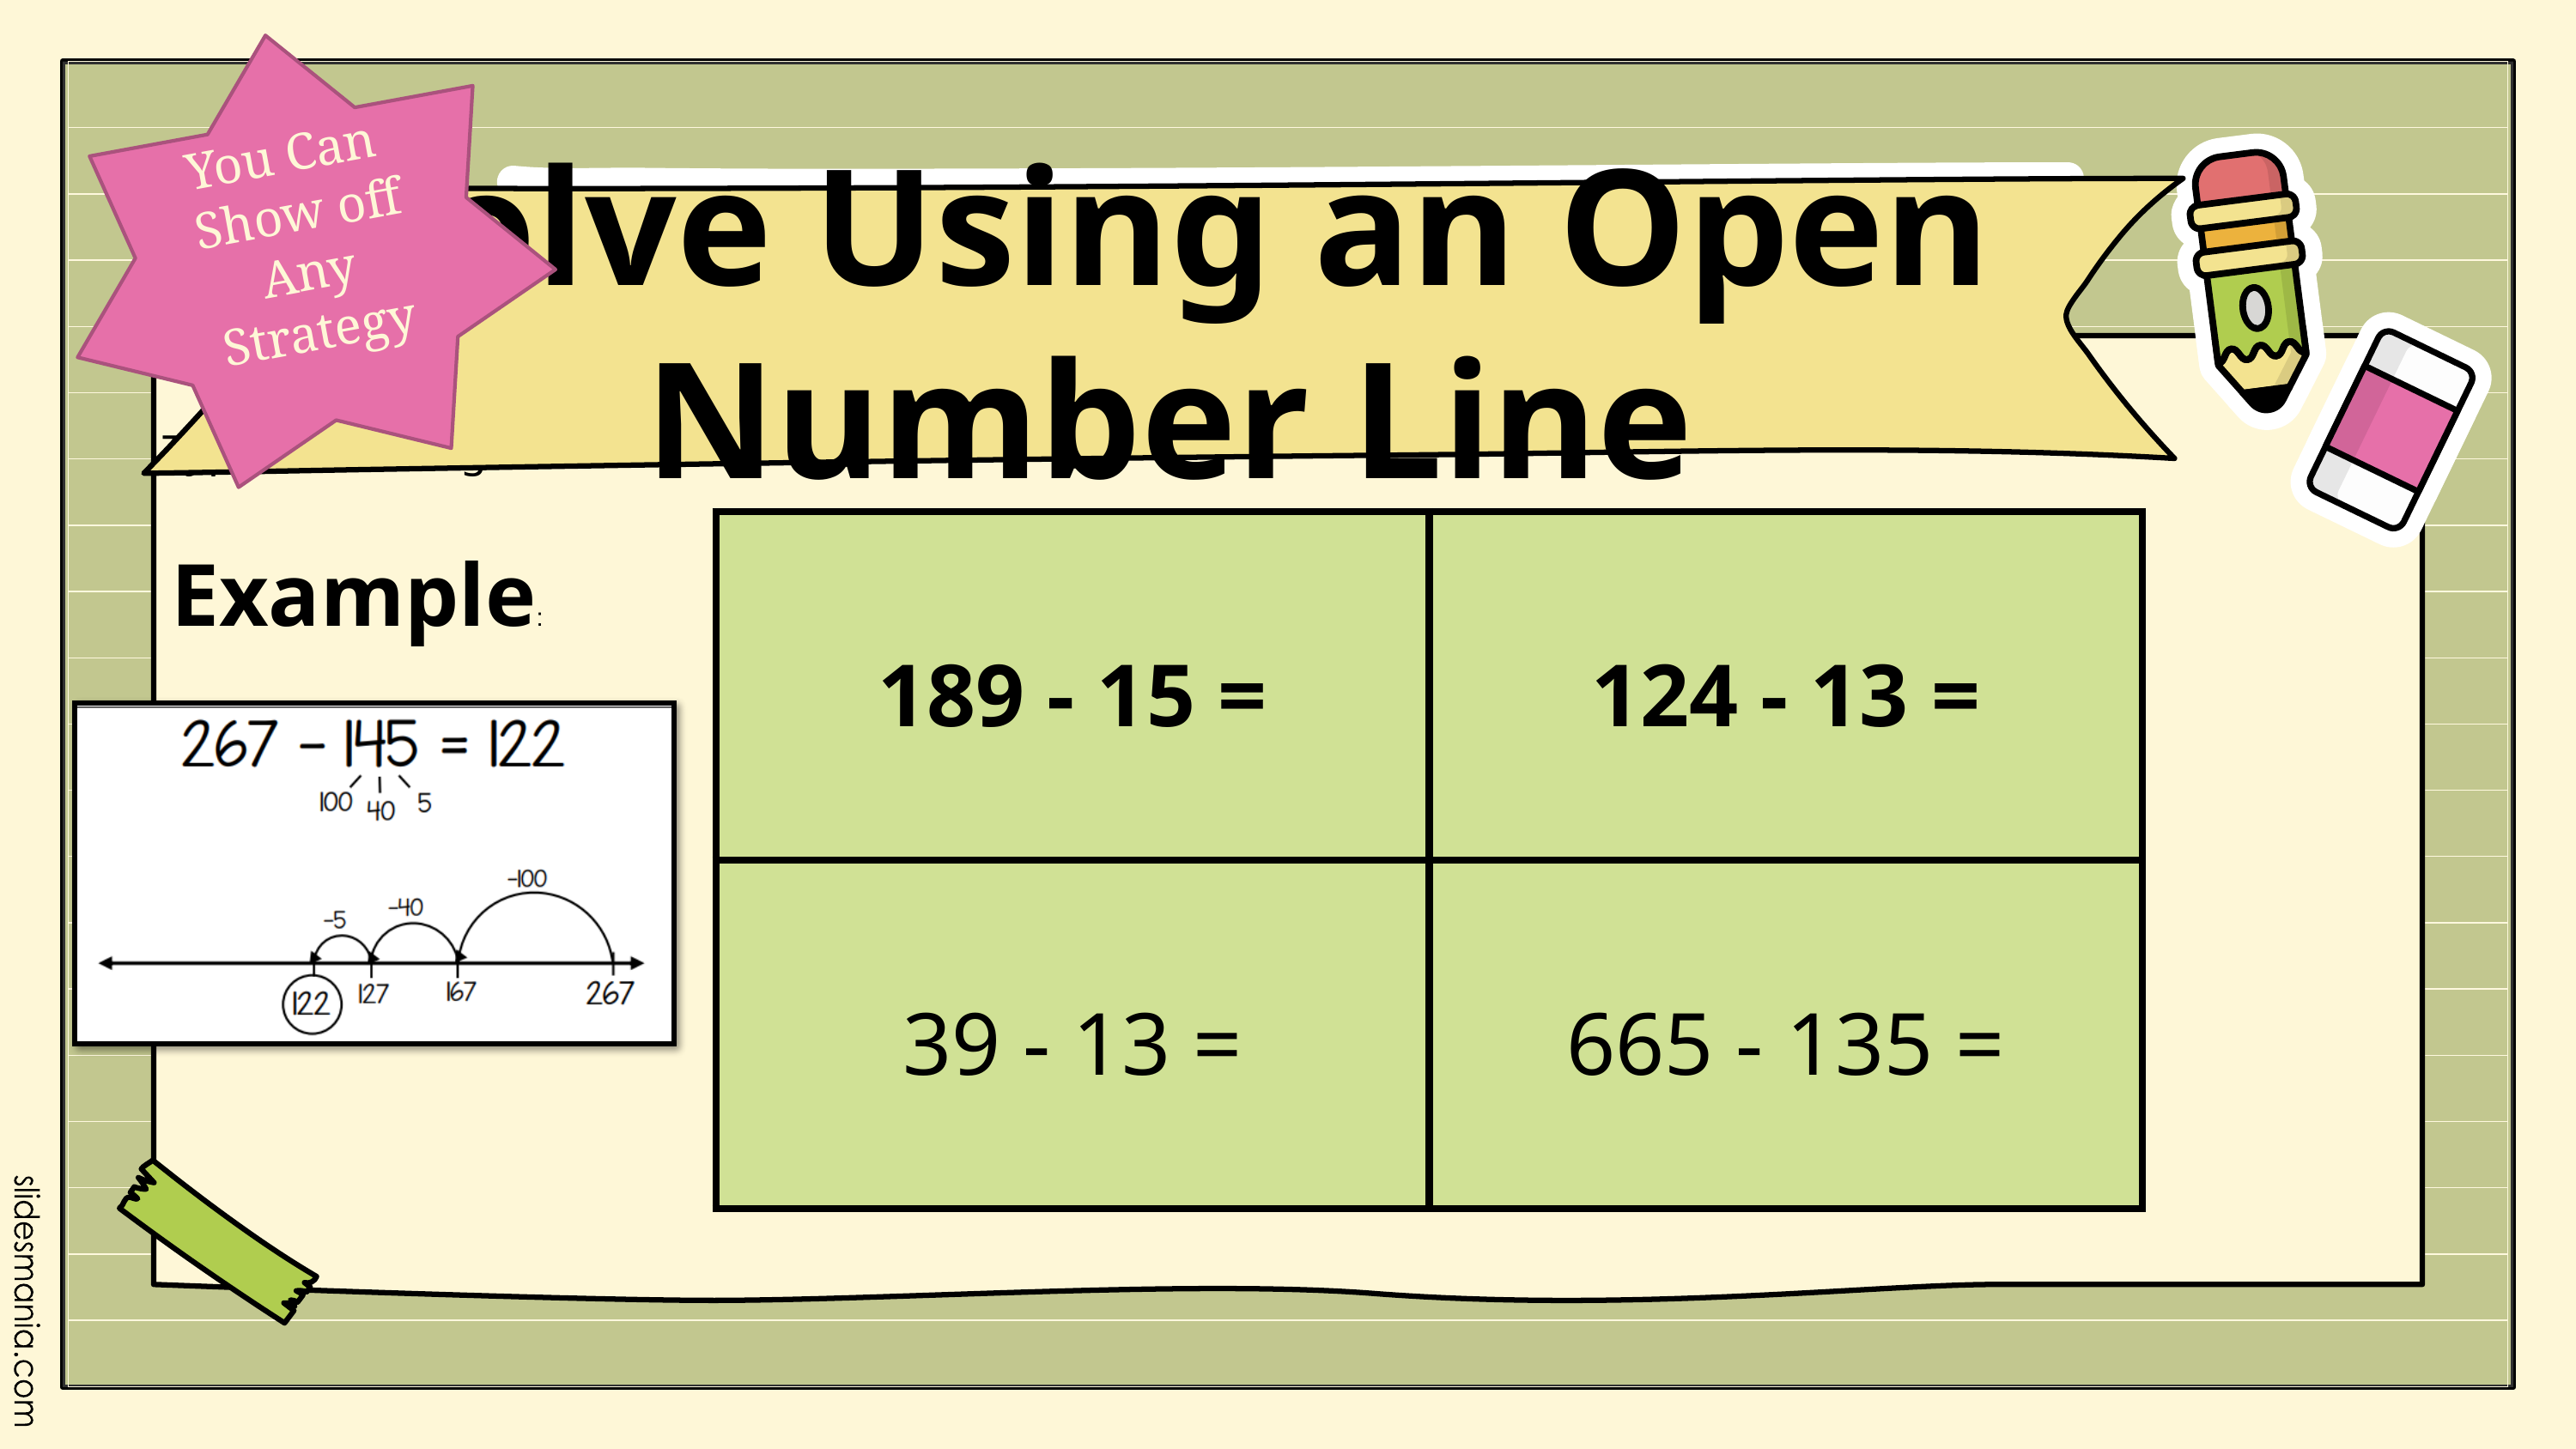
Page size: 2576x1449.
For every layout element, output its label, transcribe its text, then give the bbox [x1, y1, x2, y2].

text_box Example: [158, 534, 591, 650]
text_box [265, 178, 2184, 472]
table_cell 665 - 135 = [1433, 864, 2139, 1205]
text_box You Can Show off Any Strategy [76, 33, 558, 489]
text_box [143, 411, 229, 474]
table_header 124 - 13 = [1433, 515, 2139, 857]
picture [76, 705, 671, 1041]
text_box Type something here.46 [143, 404, 2333, 1274]
text_box [513, 179, 1948, 188]
table_cell 39 - 13 = [720, 864, 1425, 1205]
text_box Solve Using an Open Number Line [323, 422, 376, 433]
table_header 189 - 15 = [720, 515, 1425, 857]
text_box Solve Using an Open Number Line [454, 203, 2065, 433]
